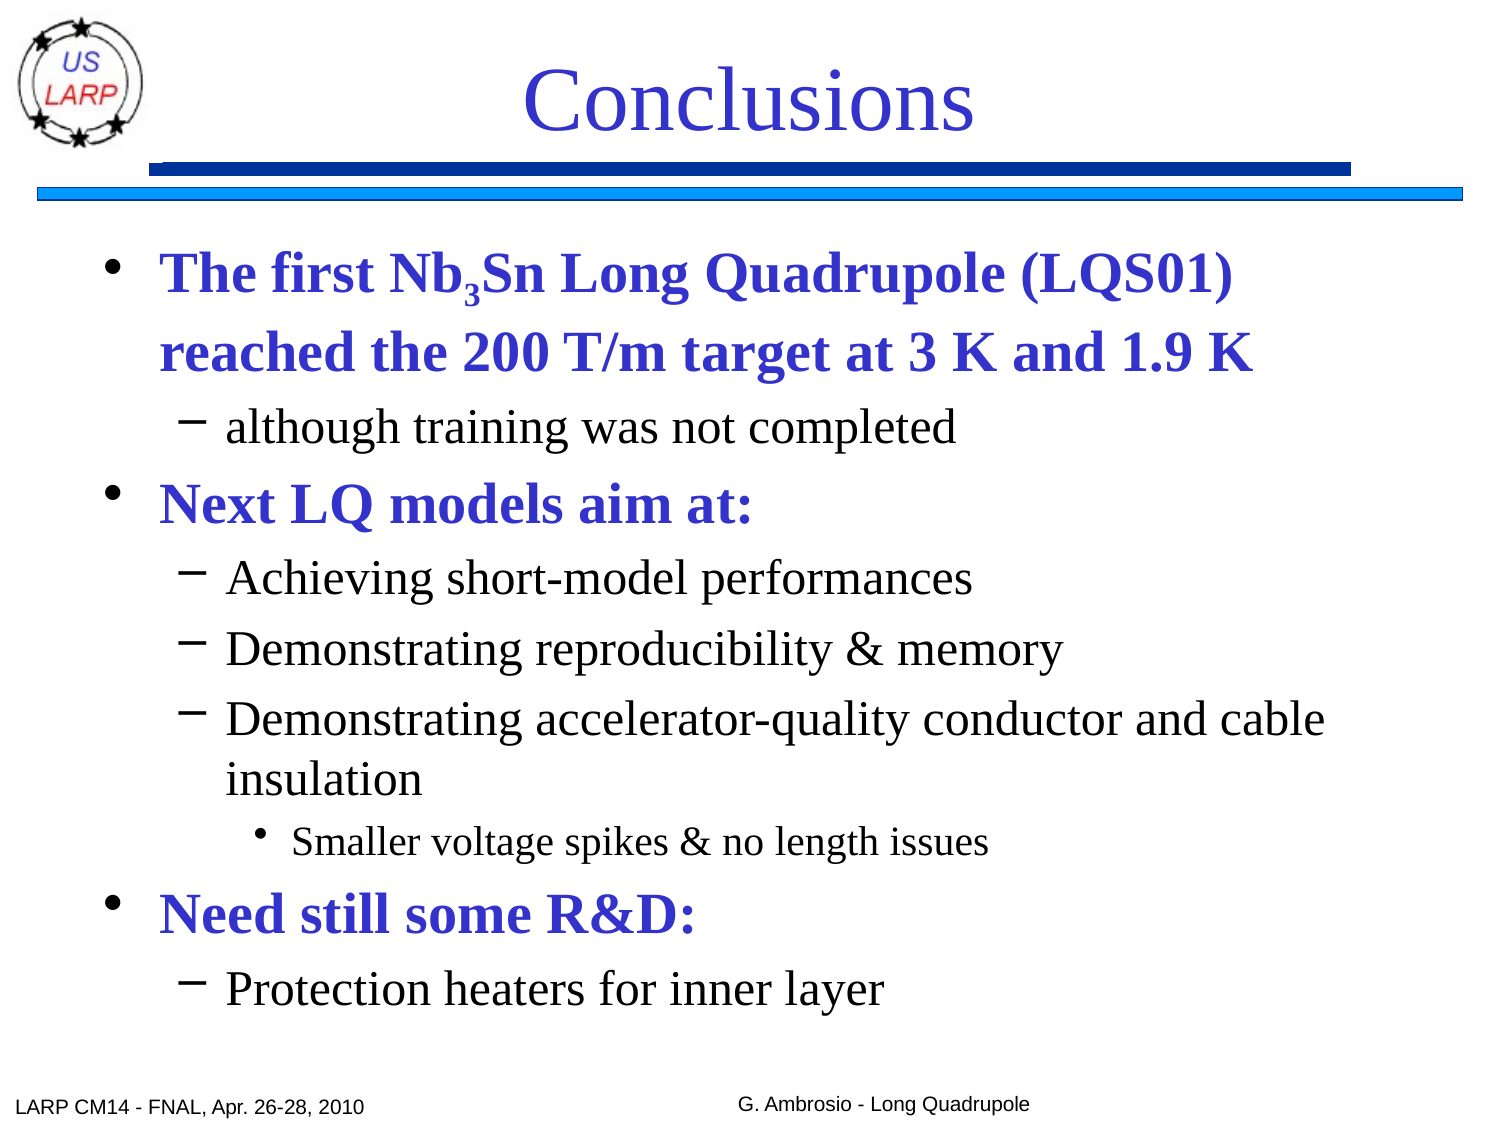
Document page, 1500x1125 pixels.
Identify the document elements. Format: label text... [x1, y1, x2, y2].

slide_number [0, 1085, 563, 1125]
footer G. Ambrosio - Long Quadrupole [722, 1082, 1273, 1125]
list The first Nb3Sn Long Quadrupole (LQS01) reached the 200 T/m target at 3 K and 1.9 K although training was not completed Next LQ models aim at: Achieving short-model performances Demonstrating reproducibility & memory Demonstrating accelerator-quality conductor and cable insulation Smaller voltage spikes & no length issues Need still some R&D: Protection heaters for inner layer [88, 225, 1434, 1065]
title Conclusions [149, 37, 1351, 151]
picture [0, 0, 163, 163]
